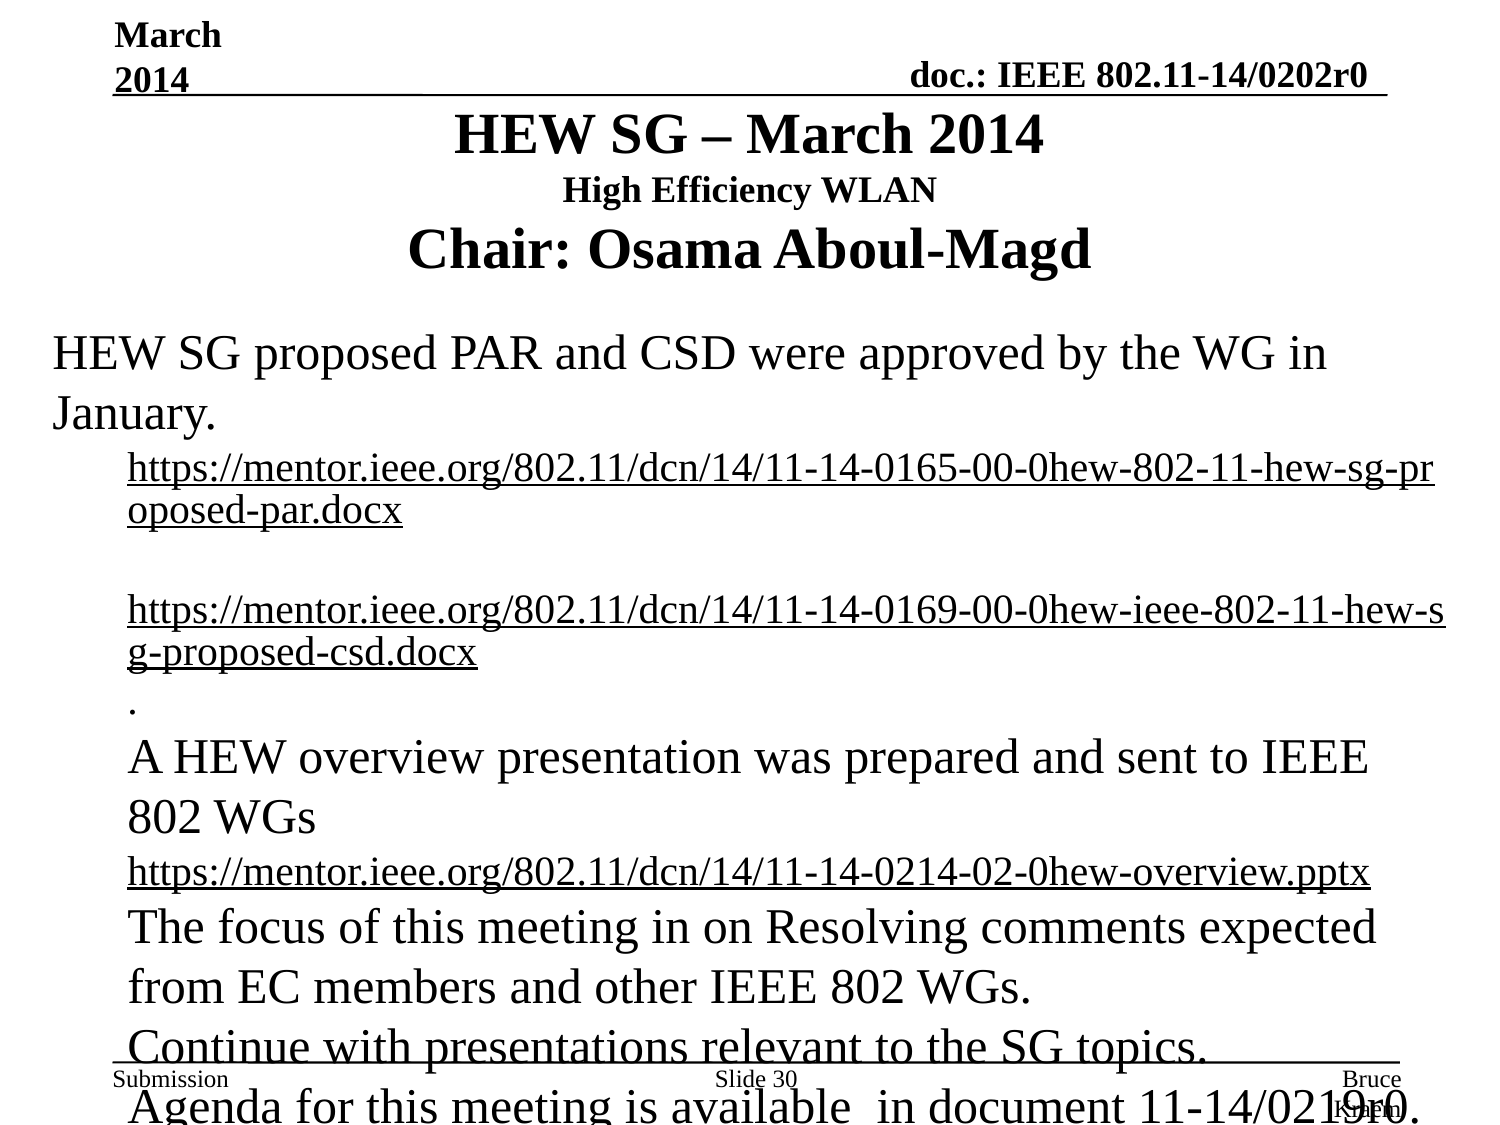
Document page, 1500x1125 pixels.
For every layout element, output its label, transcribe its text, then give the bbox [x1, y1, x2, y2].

text_box HEW SG proposed PAR and CSD were approved by the WG in January. https://mentor.ieee.org/802.11/dcn/14/11-14-0165-00-0hew-802-11-hew-sg-proposed-par.docx https://mentor.ieee.org/802.11/dcn/14/11-14-0169-00-0hew-ieee-802-11-hew-sg-proposed-csd.docx. A HEW overview presentation was prepared and sent to IEEE 802 WGs https://mentor.ieee.org/802.11/dcn/14/11-14-0214-02-0hew-overview.pptx The focus of this meeting in on Resolving comments expected from EC members and other IEEE 802 WGs. Continue with presentations relevant to the SG topics. Agenda for this meeting is available in document 11-14/0219r0. [37, 312, 1463, 1058]
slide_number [114, 54, 274, 99]
slide_number Slide 30 [712, 1062, 800, 1093]
footer Bruce Kraemer, Marvell [1325, 1062, 1402, 1093]
title HEW SG – March 2014 High Efficiency WLAN Chair: Osama Aboul-Magd [112, 99, 1388, 275]
